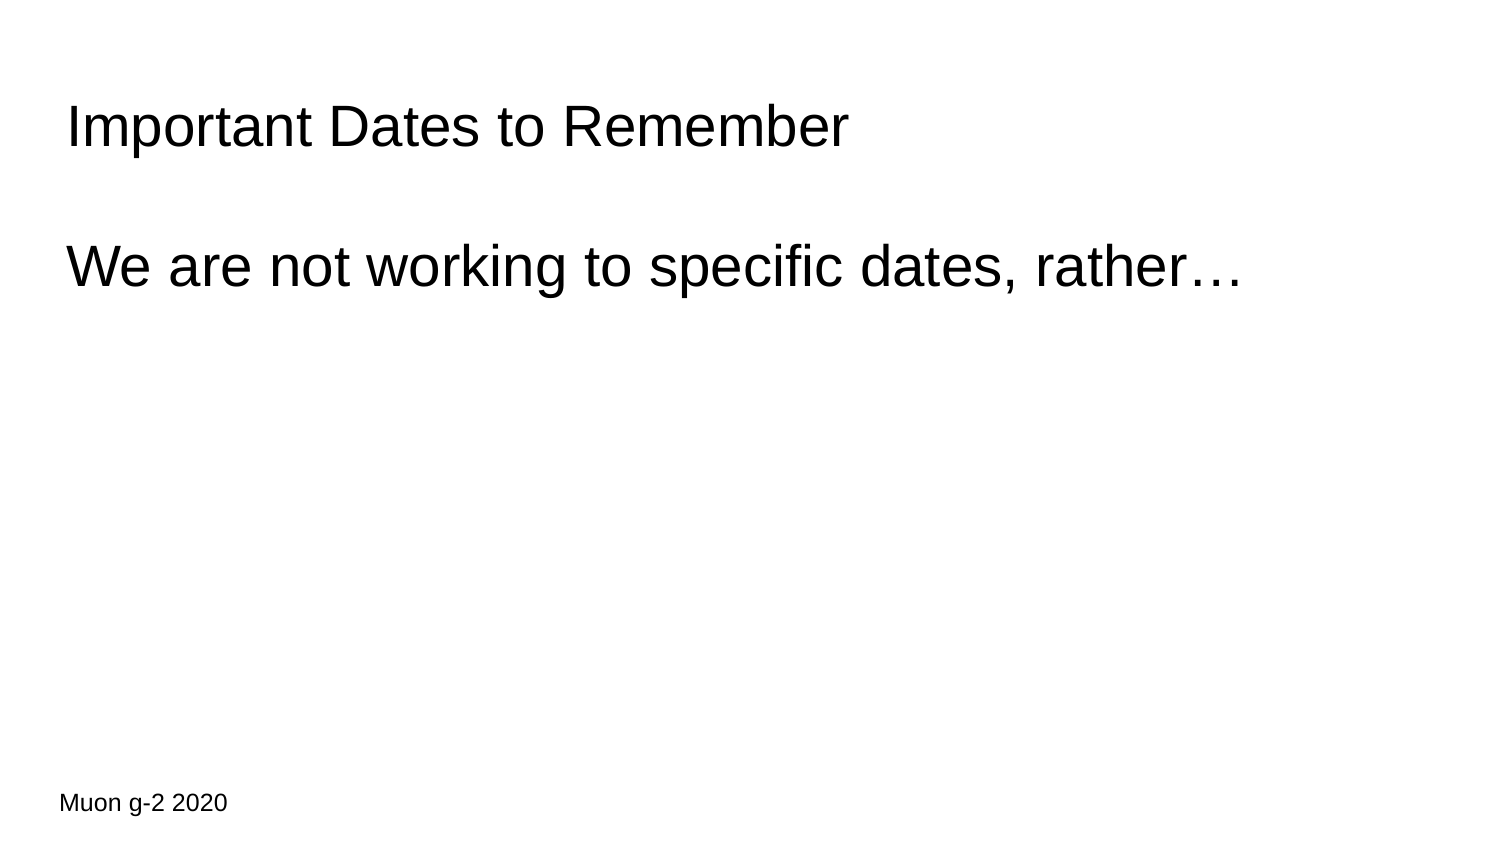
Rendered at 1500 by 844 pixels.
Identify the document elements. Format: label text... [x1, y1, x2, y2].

title Important Dates to Remember We are not working to specific dates, rather… [51, 72, 1449, 167]
